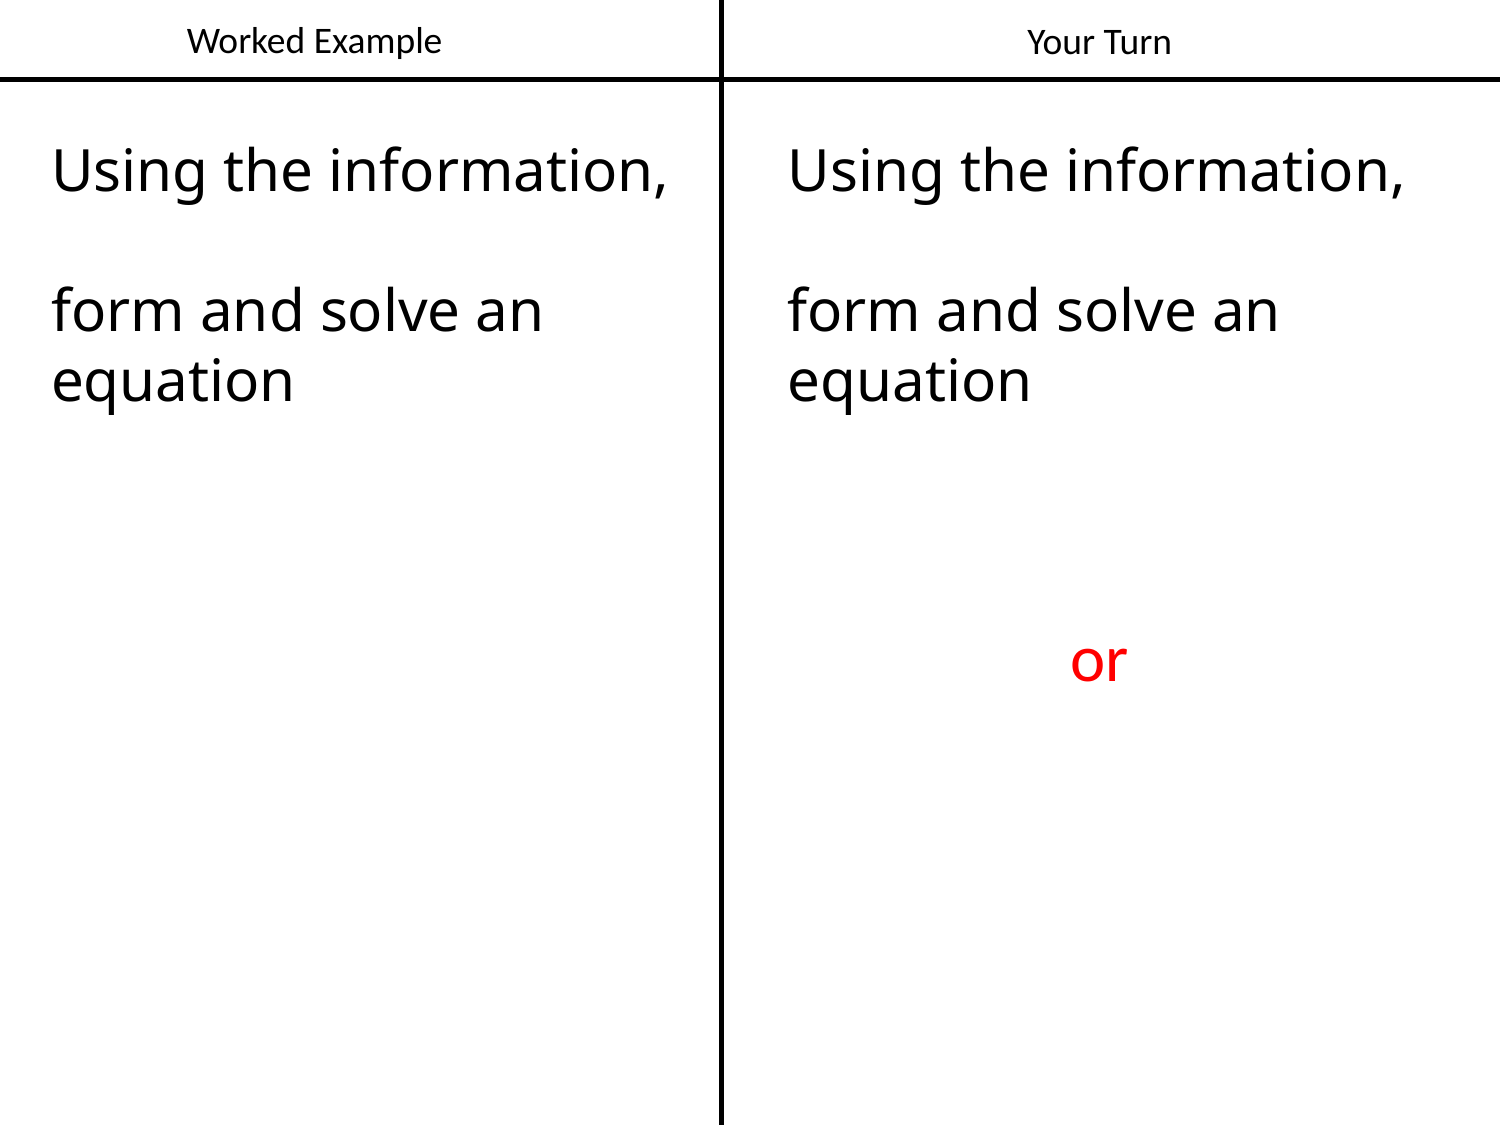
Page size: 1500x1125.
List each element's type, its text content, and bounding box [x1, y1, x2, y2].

text_box Your Turn [954, 9, 1245, 70]
text_box Worked Example [169, 8, 460, 69]
